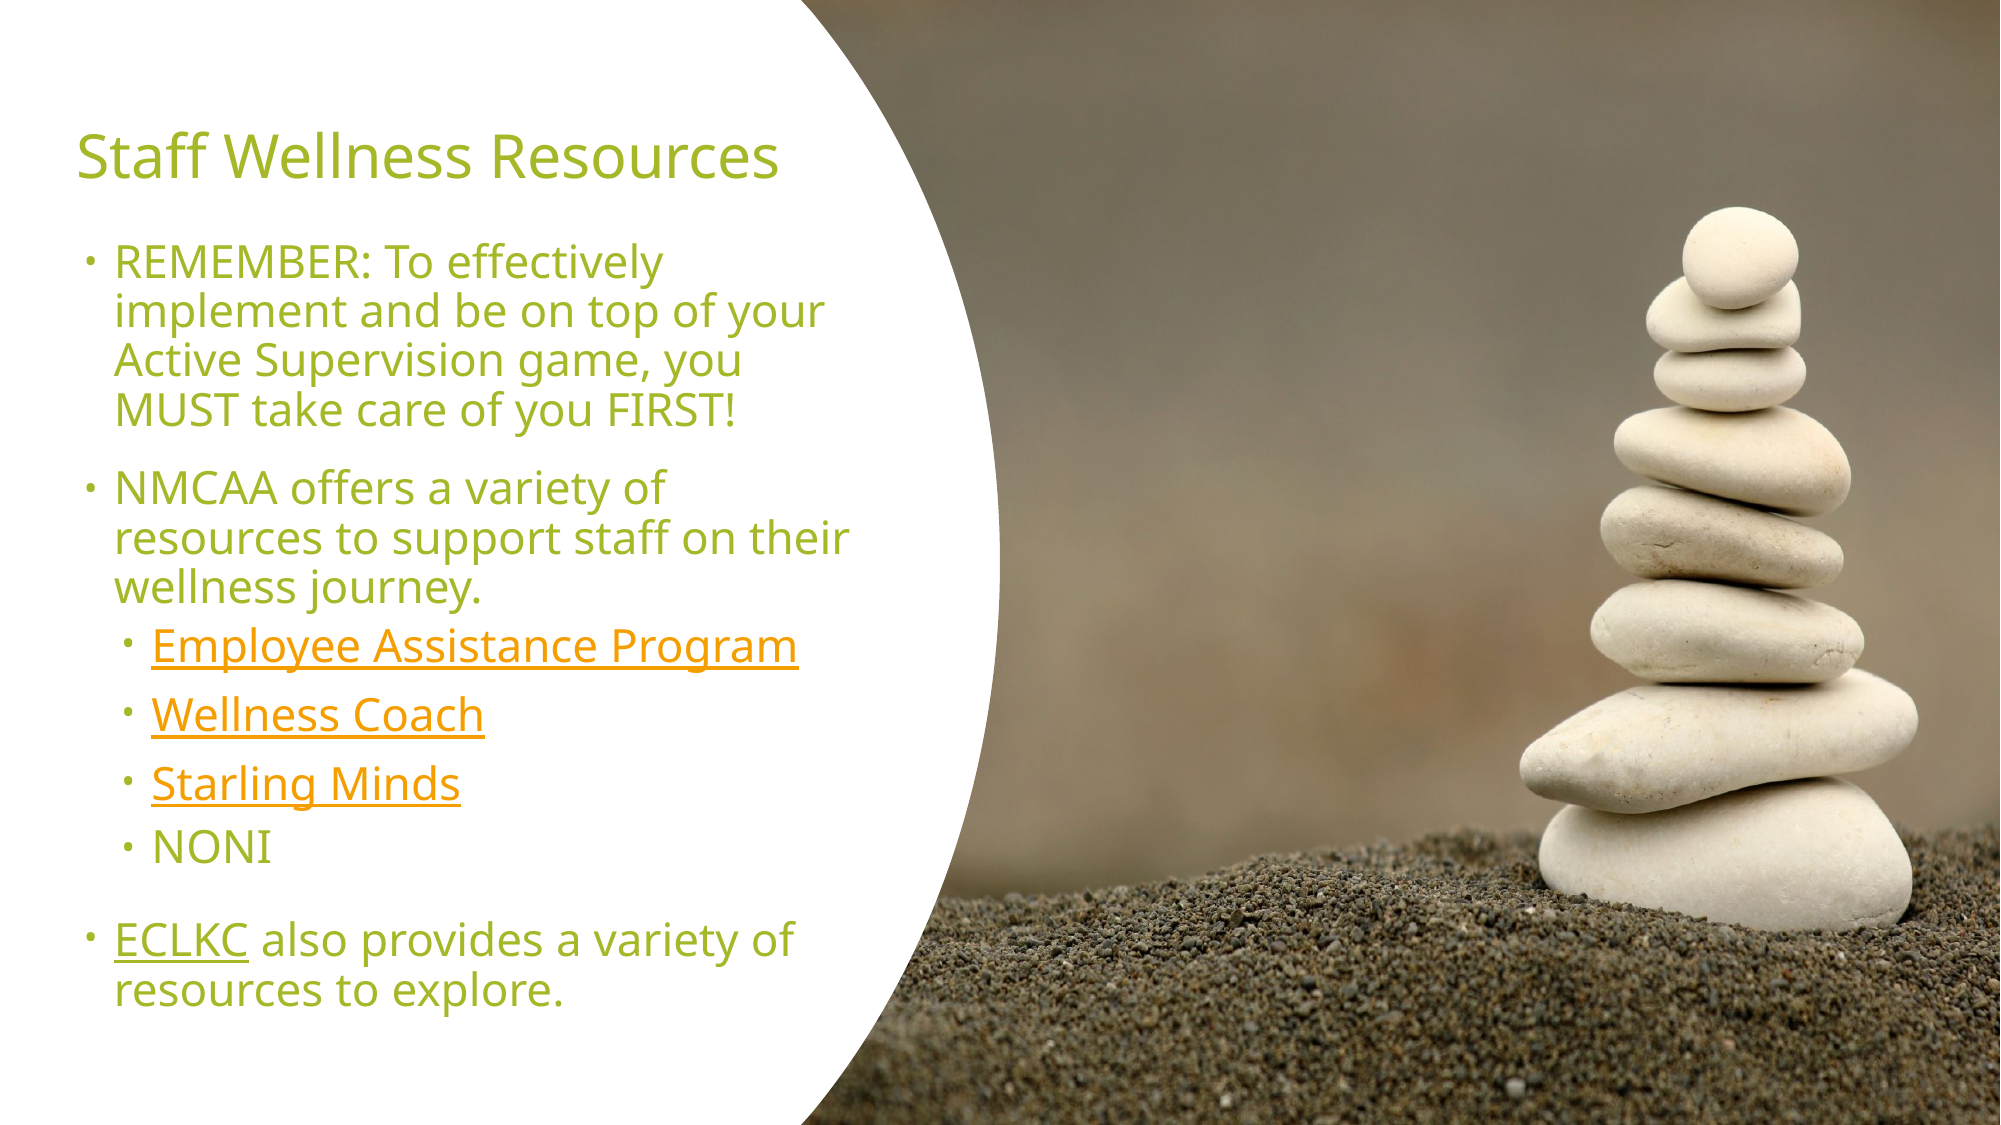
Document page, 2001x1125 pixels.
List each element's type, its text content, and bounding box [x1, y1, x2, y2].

list REMEMBER: To effectively implement and be on top of your Active Supervision game, you MUST take care of you FIRST! NMCAA offers a variety of resources to support staff on their wellness journey. Employee Assistance Program Wellness Coach Starling Minds NONI ECLKC also provides a variety of resources to explore. [61, 231, 795, 1056]
title Staff Wellness Resources [61, 69, 795, 199]
picture [800, 0, 2000, 1125]
